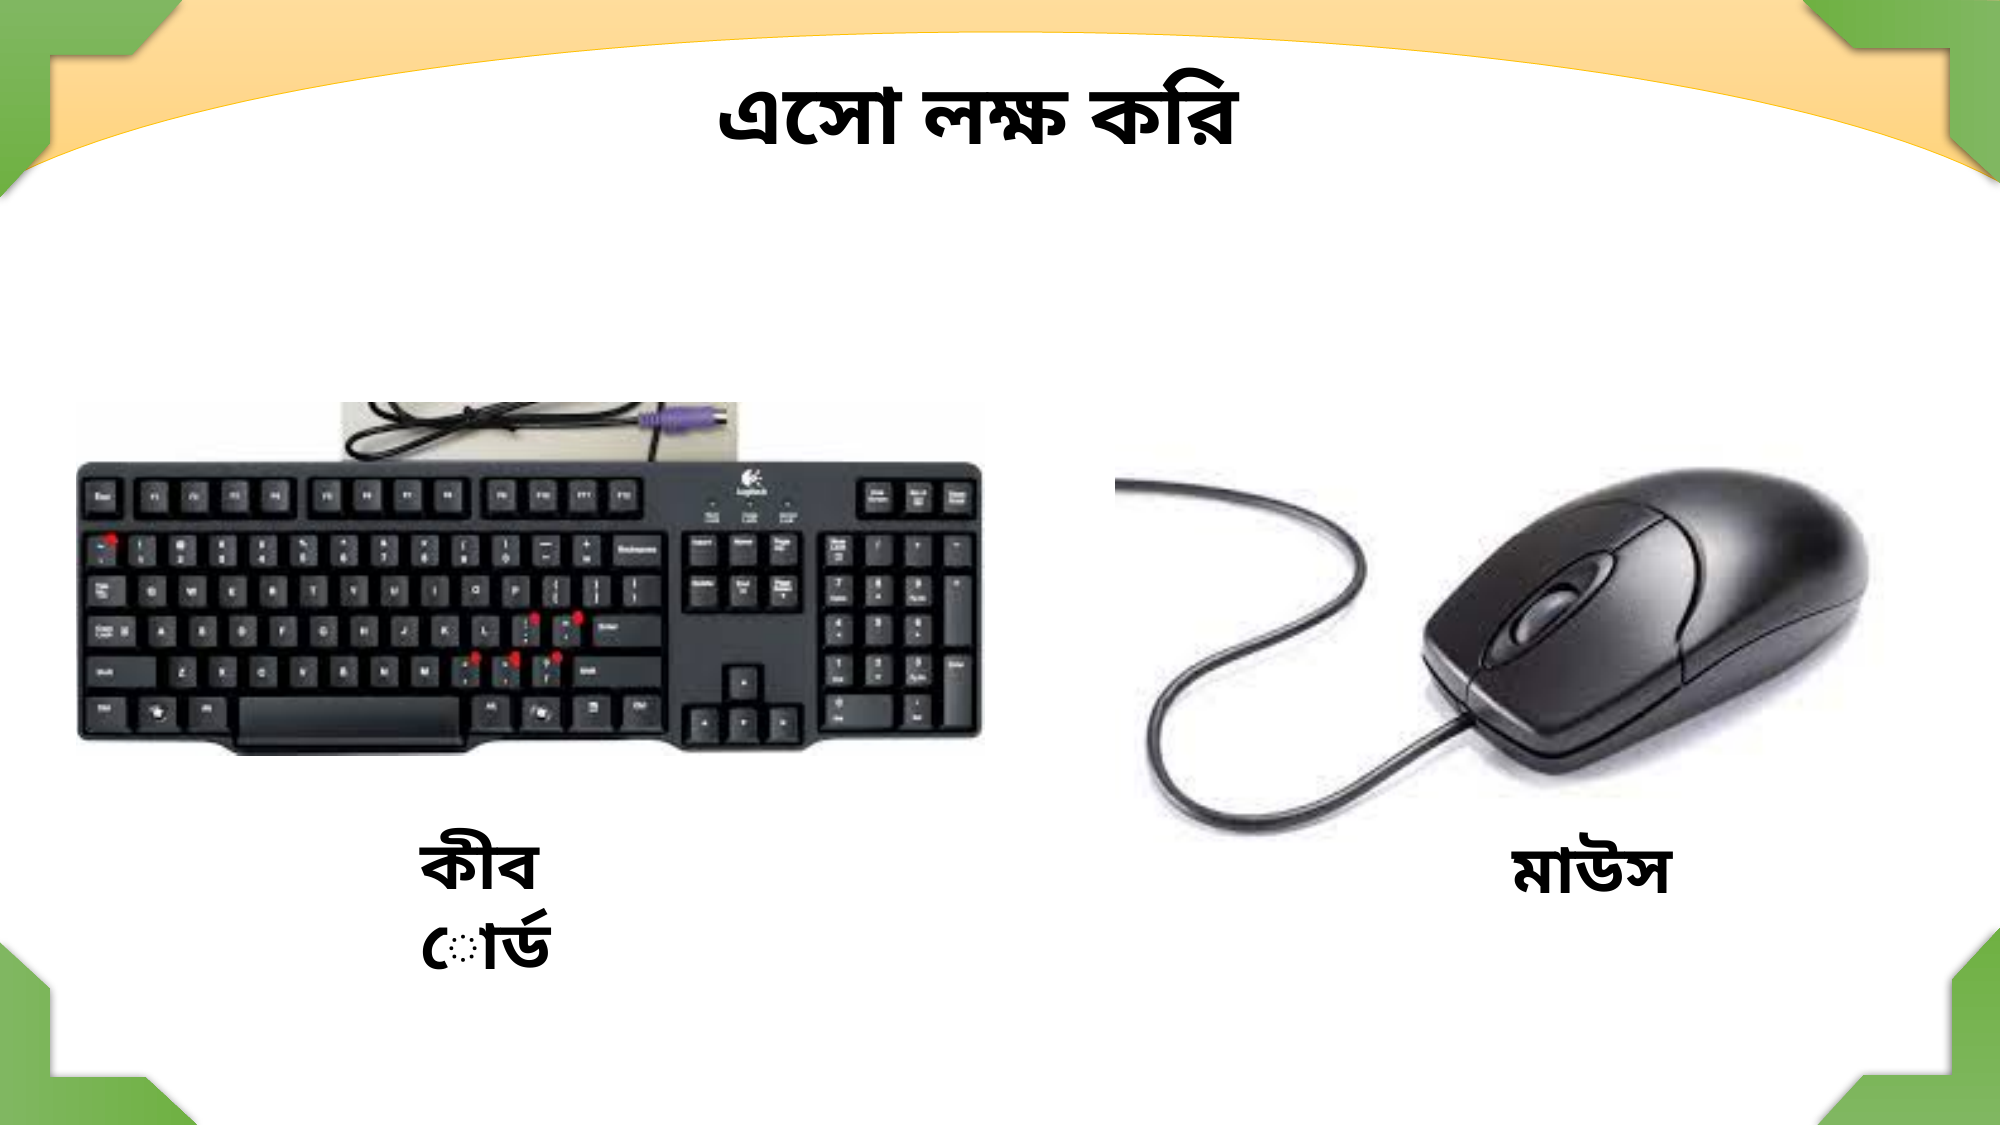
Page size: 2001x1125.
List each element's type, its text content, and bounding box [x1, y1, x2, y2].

picture [76, 402, 985, 756]
text_box [1817, 928, 2000, 1125]
picture [1115, 402, 1902, 848]
text_box [0, 185, 11, 197]
text_box [0, 942, 197, 1125]
picture [0, 0, 2000, 185]
text_box মাউস [1497, 848, 1692, 994]
text_box কীবোর্ড [405, 815, 599, 990]
